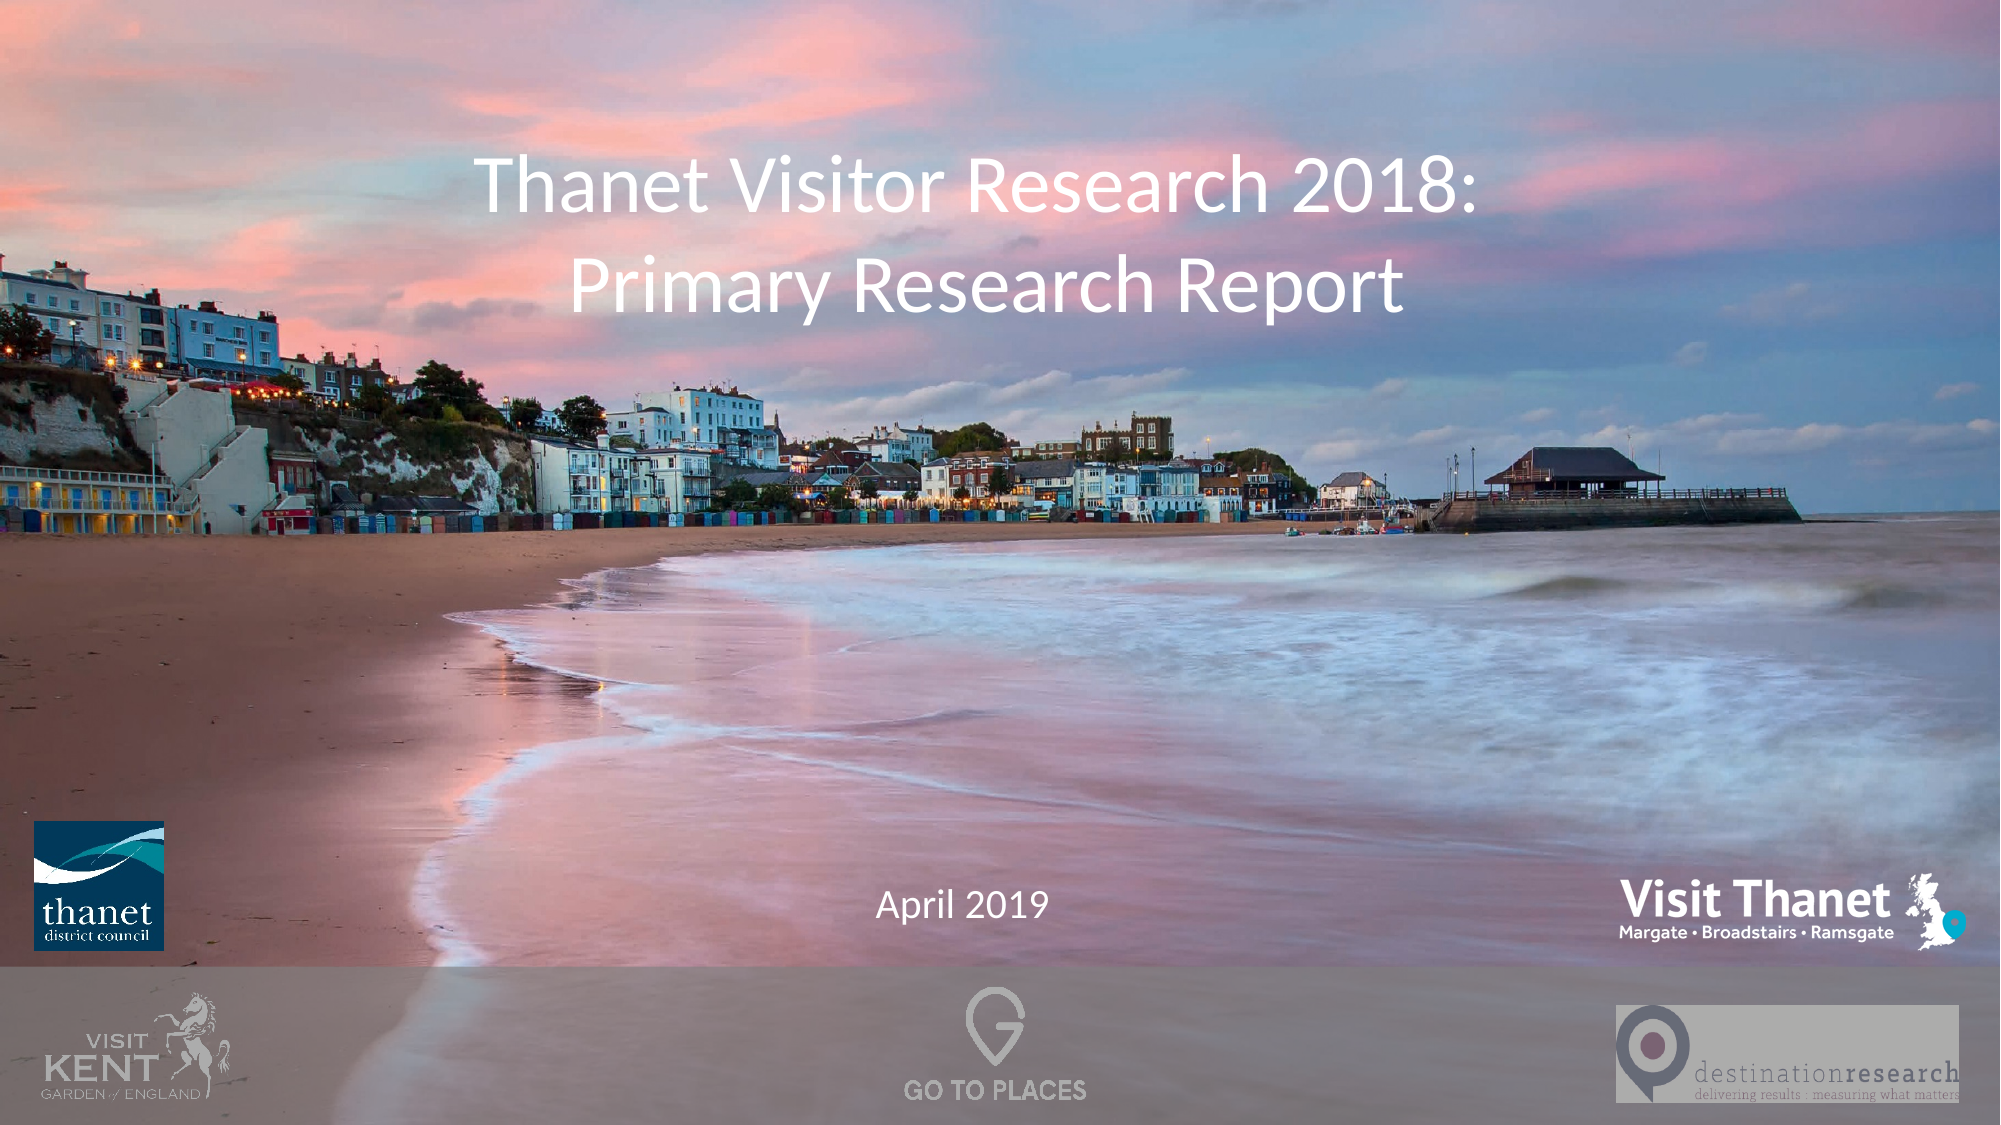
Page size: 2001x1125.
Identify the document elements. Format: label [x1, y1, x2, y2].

text_box [0, 966, 2000, 1125]
picture [0, 0, 2000, 966]
